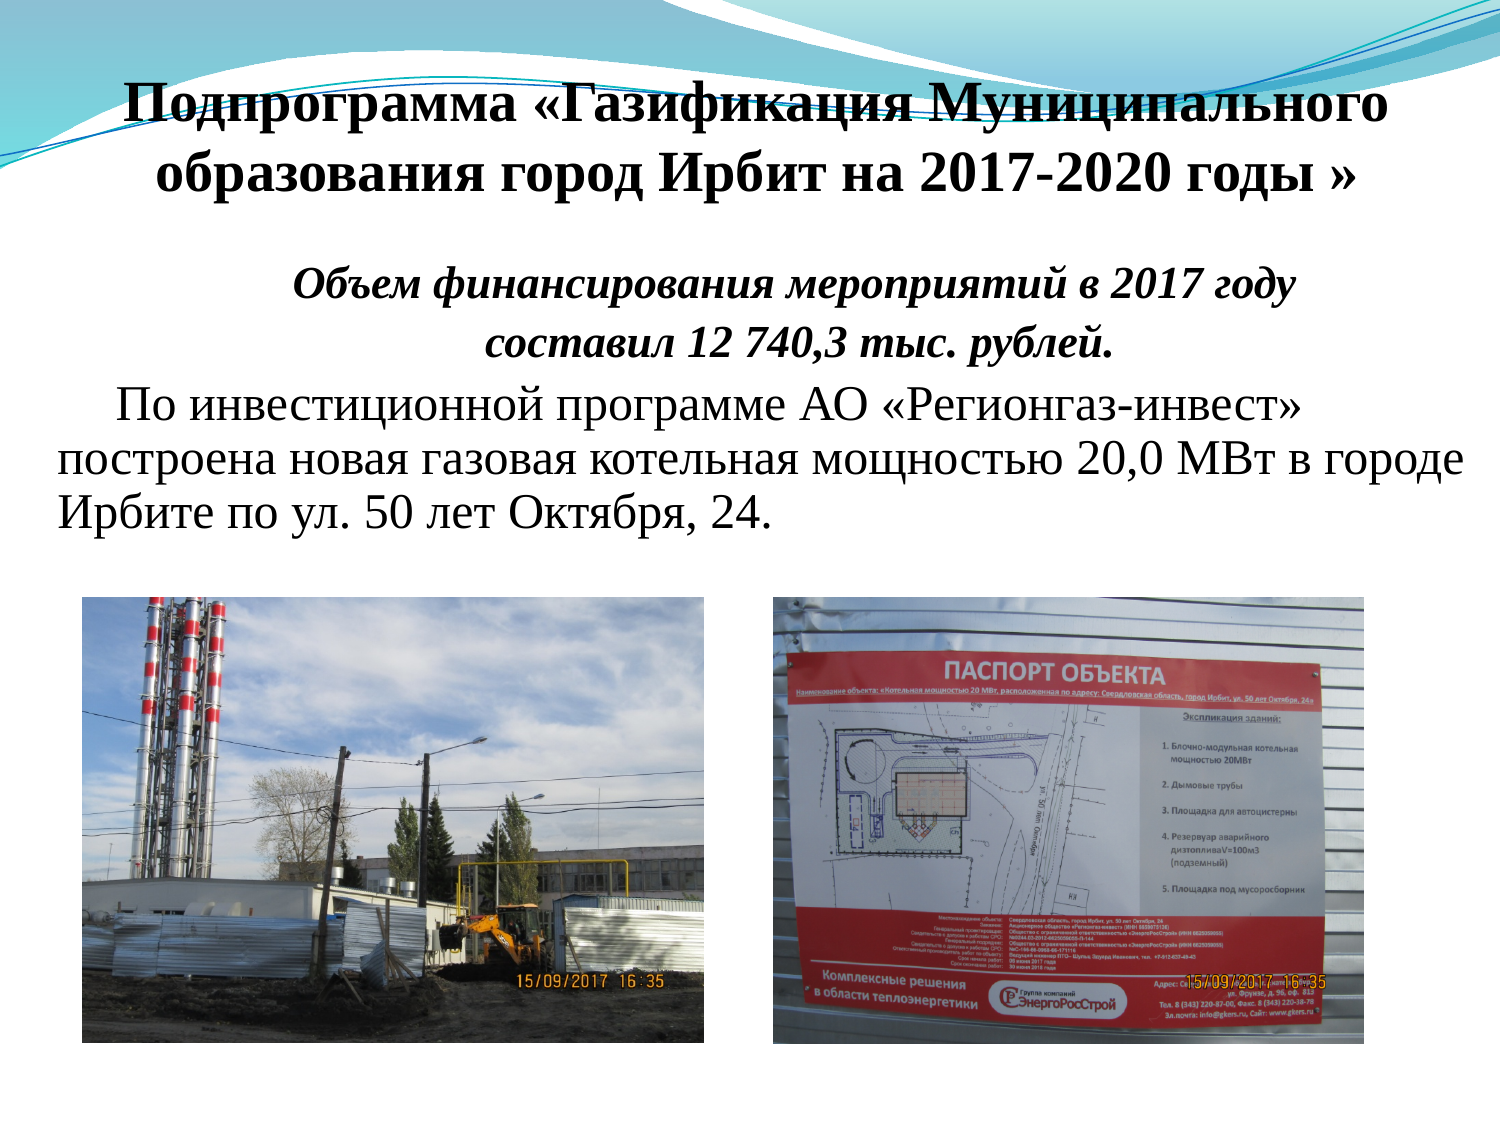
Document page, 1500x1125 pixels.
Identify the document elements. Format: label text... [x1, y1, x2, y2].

picture [773, 597, 1364, 1044]
title Подпрограмма «Газификация Муниципального образования город Ирбит на 2017-2020 годы » [82, 70, 1432, 187]
list Объем финансирования мероприятий в 2017 году составил 12 740,3 тыс. рублей. По инвестиционной программе АО «Регионгаз-инвест» построена новая газовая котельная мощностью 20,0 МВт в городе Ирбите по ул. 50 лет Октября, 24. [41, 187, 1500, 575]
picture [81, 597, 704, 1044]
